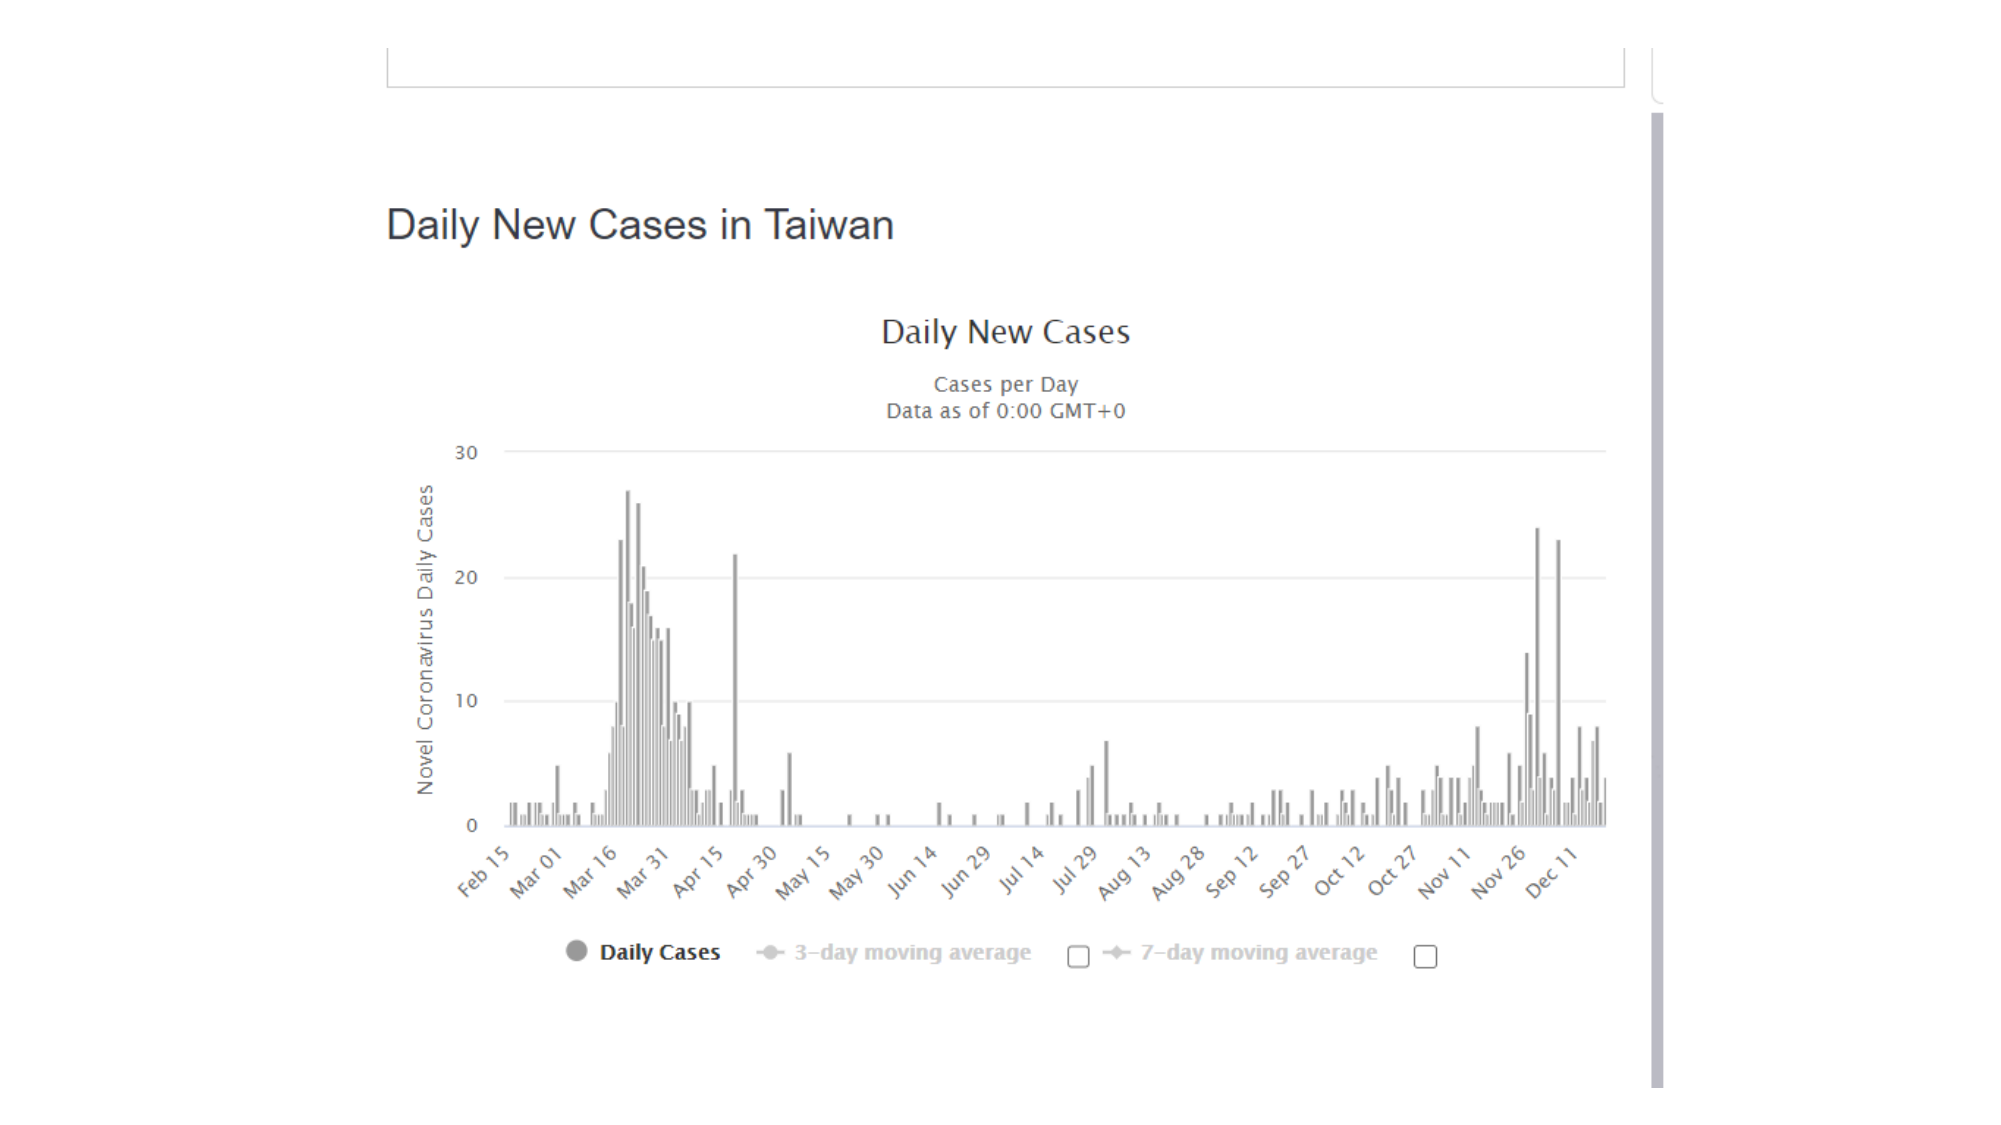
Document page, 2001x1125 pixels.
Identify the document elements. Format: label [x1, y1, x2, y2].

picture [151, 48, 1664, 1088]
